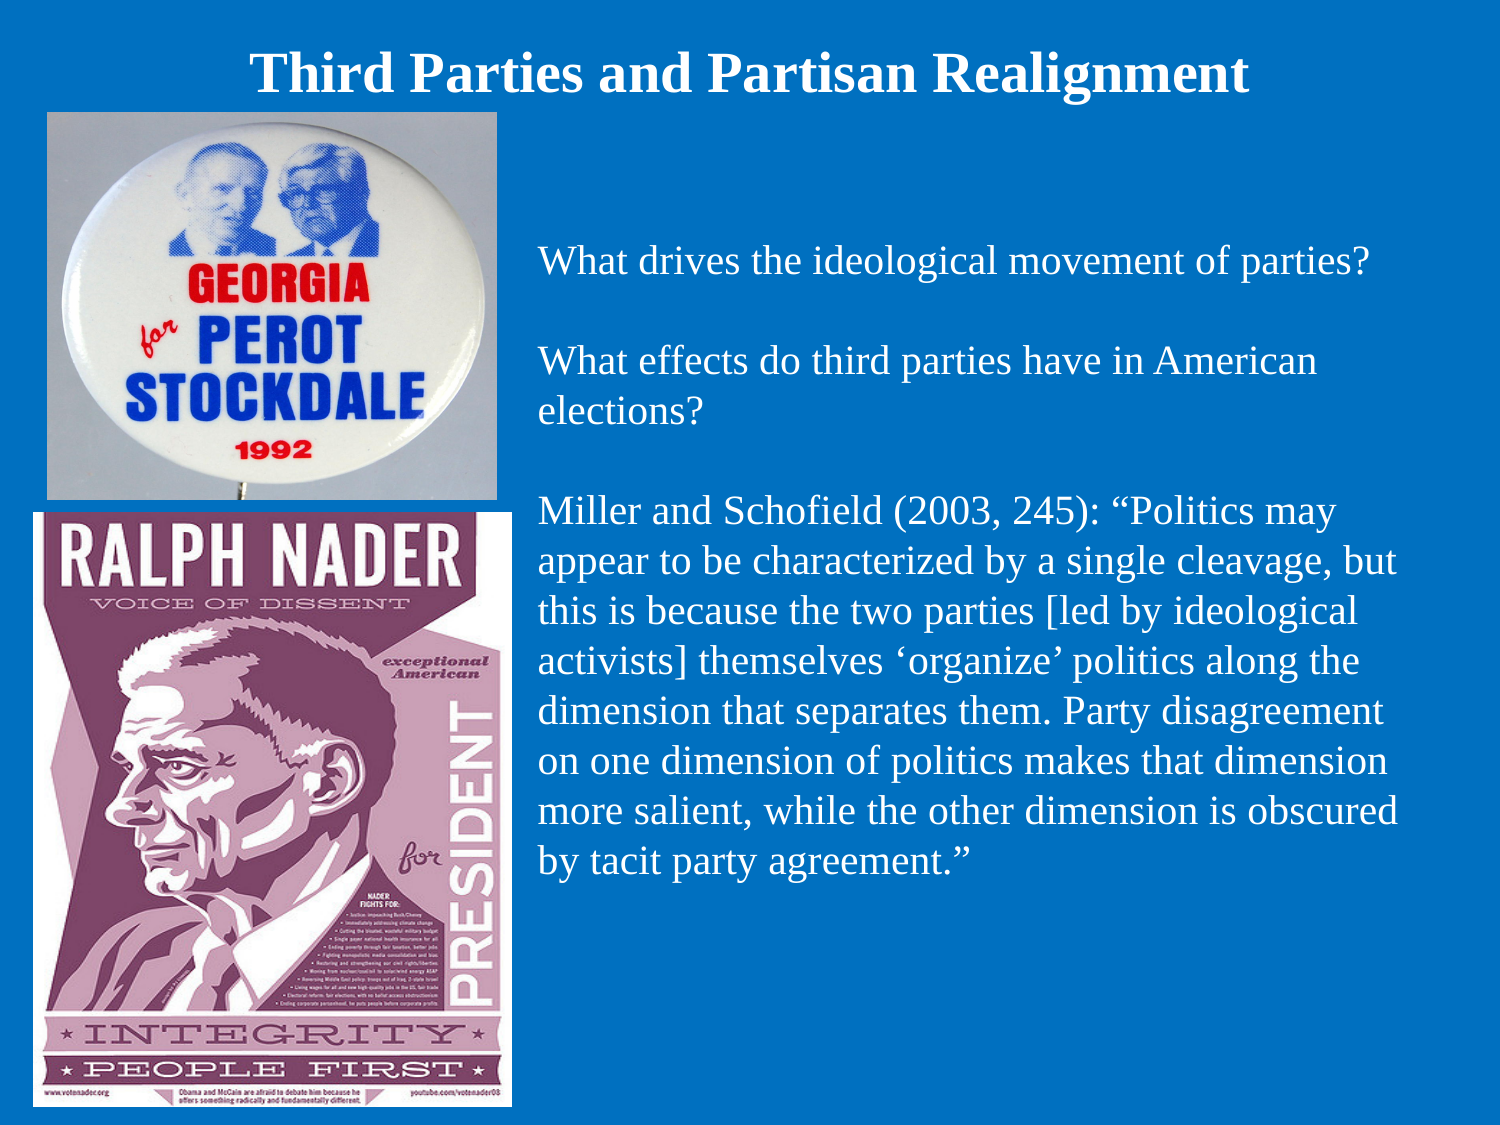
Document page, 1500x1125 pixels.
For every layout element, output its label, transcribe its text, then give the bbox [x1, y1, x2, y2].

picture [32, 512, 512, 1107]
text_box What drives the ideological movement of parties? What effects do third parties have in American elections? Miller and Schofield (2003, 245): “Politics may appear to be characterized by a single cleavage, but this is because the two parties [led by ideological activists] themselves ‘organize’ politics along the dimension that separates them. Party disagreement on one dimension of politics makes that dimension more salient, while the other dimension is obscured by tacit party agreement.” [522, 224, 1428, 890]
text_box [501, 199, 1413, 395]
picture [46, 112, 498, 501]
title Third Parties and Partisan Realignment [74, 0, 1426, 138]
